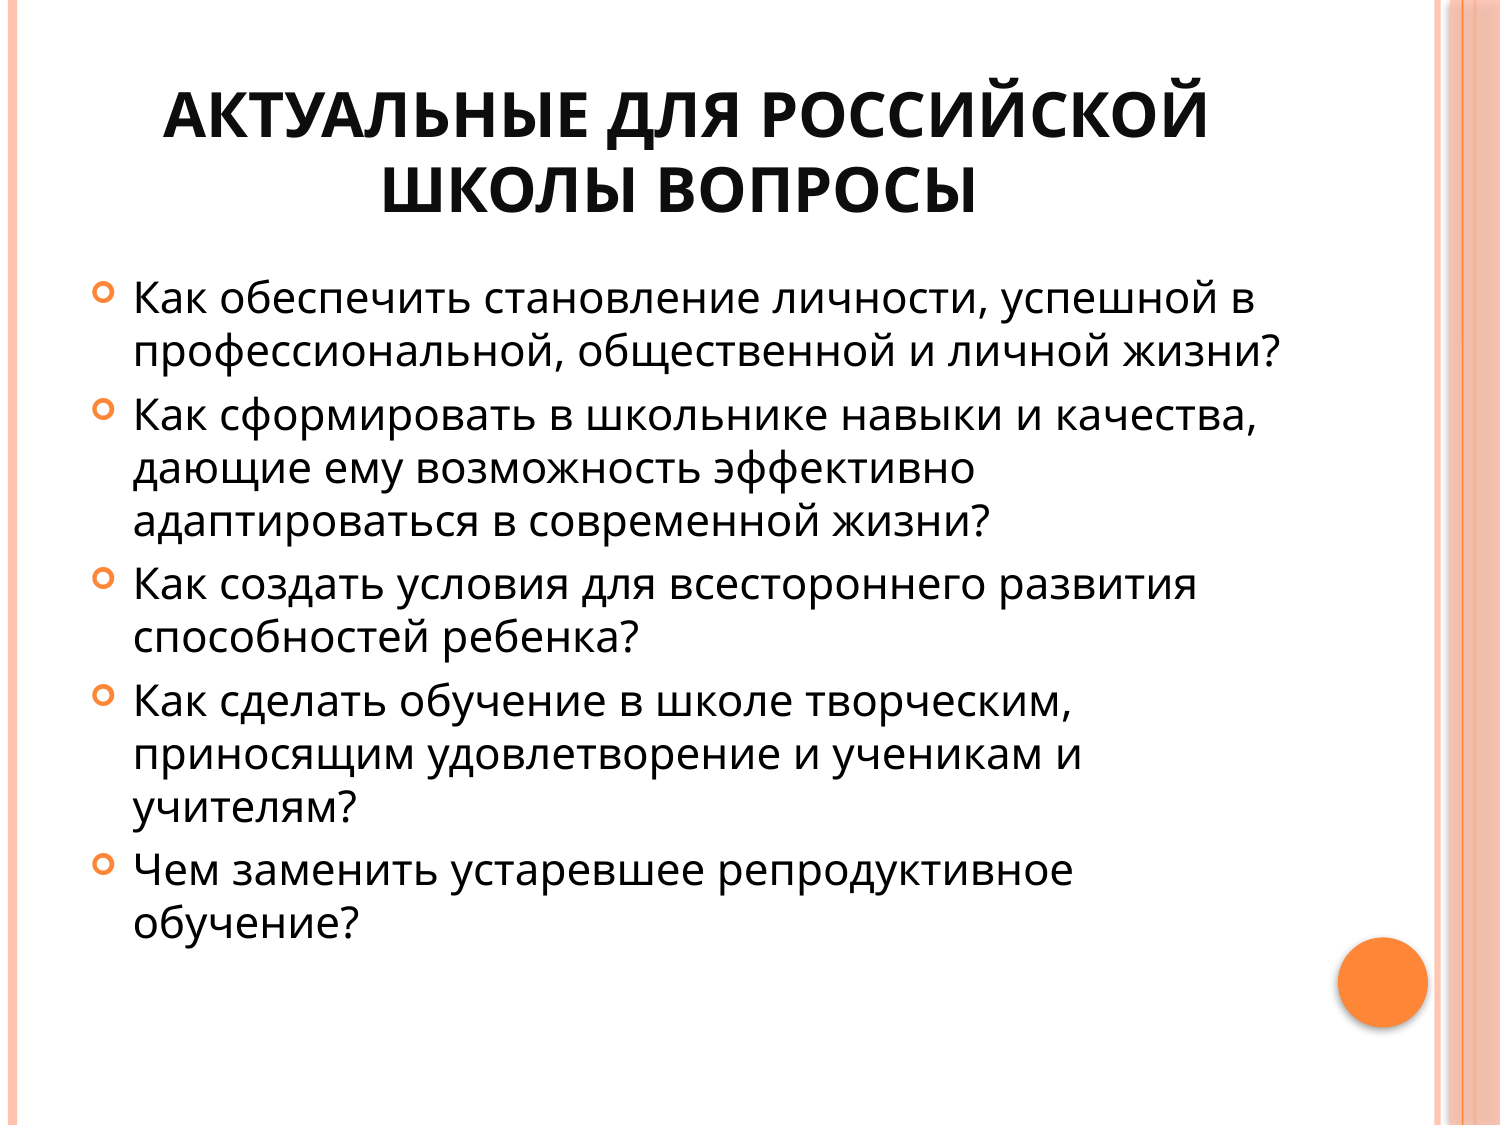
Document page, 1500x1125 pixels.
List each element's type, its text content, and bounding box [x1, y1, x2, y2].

title актуальные для российской школы вопросы [75, 45, 1300, 233]
list Как обеспечить становление личности, успешной в профессиональной, общественной и личной жизни? Как сформировать в школьнике навыки и качества, дающие ему возможность эффективно адаптироваться в современной жизни? Как создать условия для всестороннего развития способностей ребенка? Как сделать обучение в школе творческим, приносящим удовлетворение и ученикам и учителям? Чем заменить устаревшее репродуктивное обучение? [75, 262, 1300, 1062]
